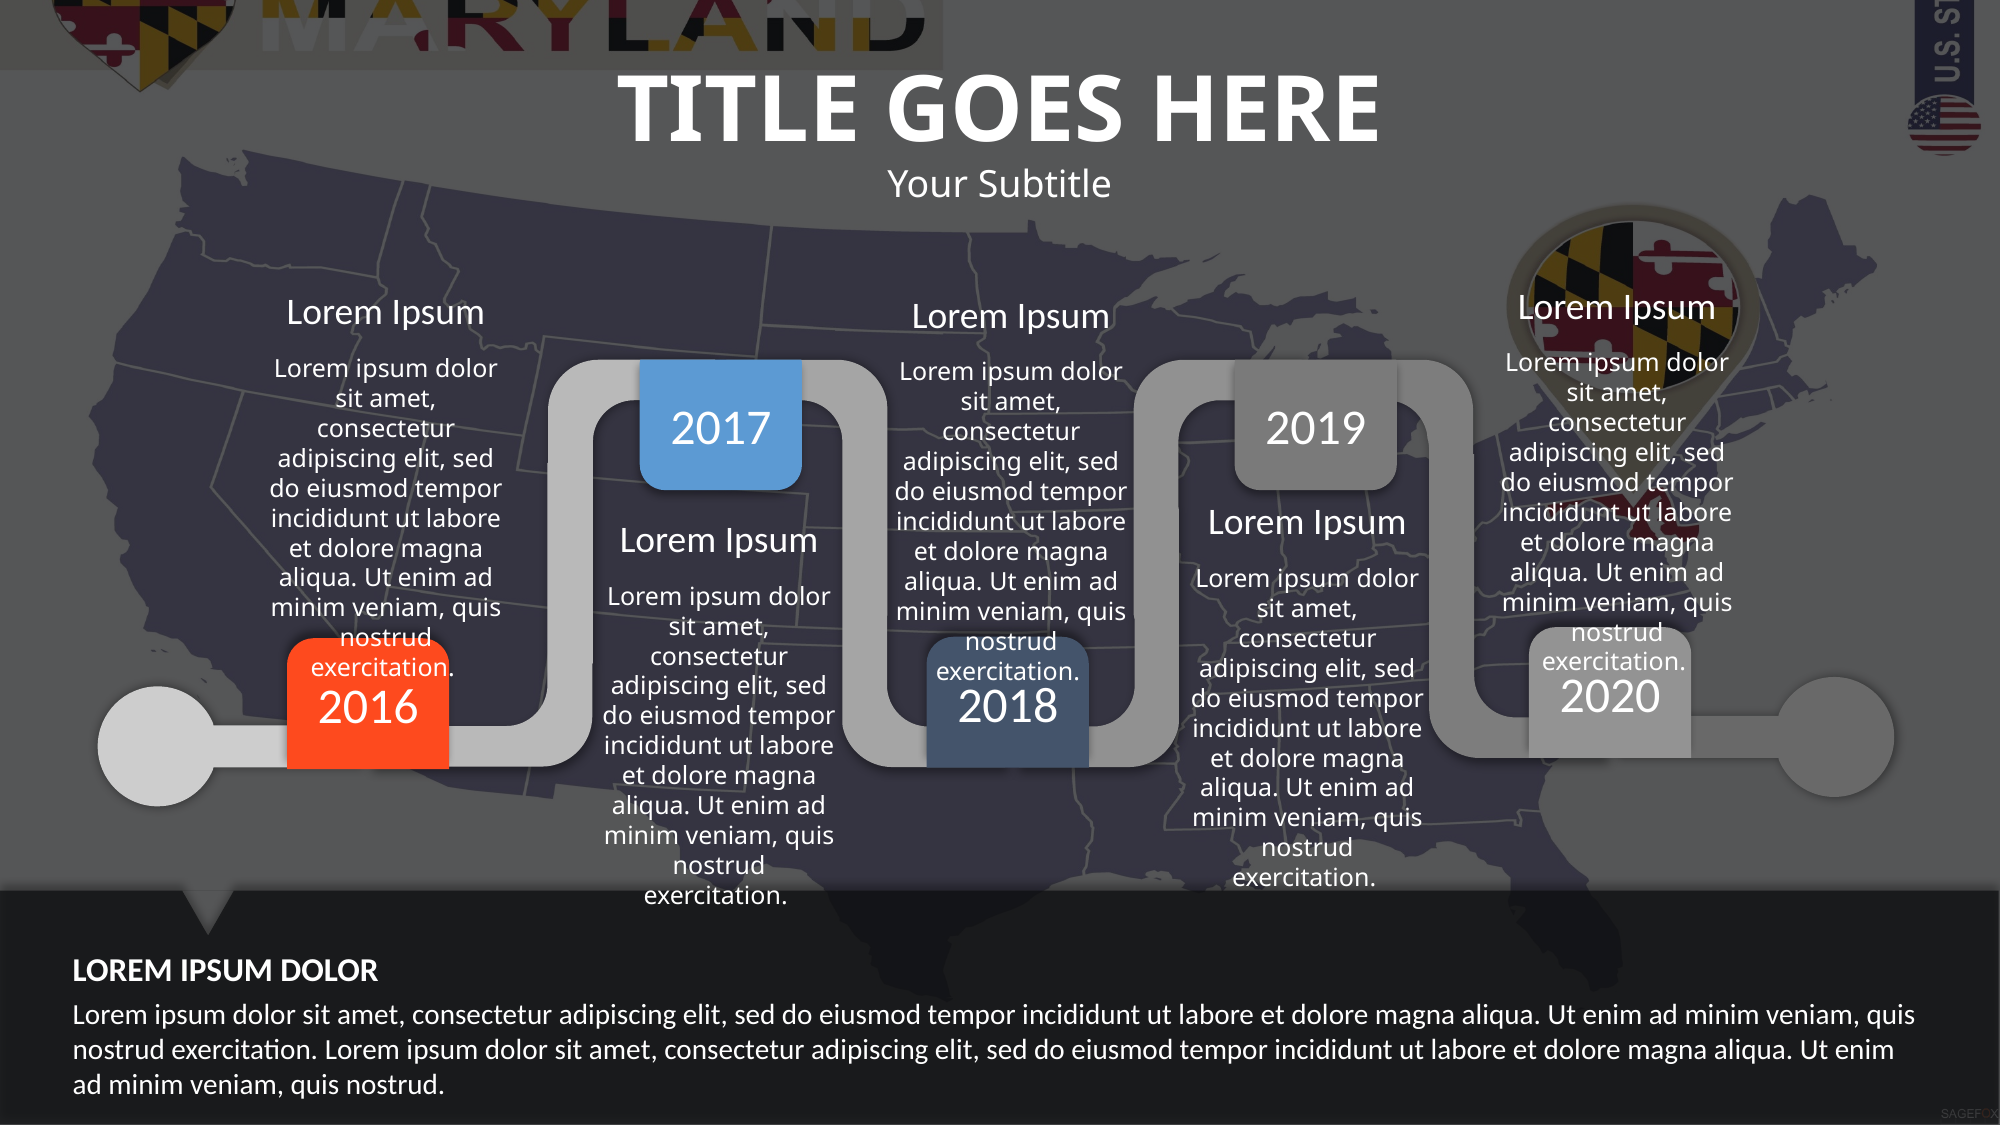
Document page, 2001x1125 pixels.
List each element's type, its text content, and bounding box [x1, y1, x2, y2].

text_box TITLE GOES HERE Your Subtitle [548, 42, 1452, 212]
text_box 2017 [638, 358, 804, 492]
text_box Lorem Ipsum Lorem ipsum dolor sit amet, consectetur adipiscing elit, sed do eiusmod tempor incididunt ut labore et dolore magna aliqua. Ut enim ad minim veniam, quis nostrud exercitation. [1484, 274, 1750, 684]
text_box [1693, 675, 1896, 798]
text_box [96, 685, 285, 808]
text_box Lorem Ipsum Lorem ipsum dolor sit amet, consectetur adipiscing elit, sed do eiusmod tempor incididunt ut labore et dolore magna aliqua. Ut enim ad minim veniam, quis nostrud exercitation. [878, 283, 1144, 693]
text_box 2020 [1527, 684, 1693, 760]
text_box [0, 889, 2000, 1125]
text_box 2016 [285, 690, 451, 771]
text_box Lorem Ipsum Lorem ipsum dolor sit amet, consectetur adipiscing elit, sed do eiusmod tempor incididunt ut labore et dolore magna aliqua. Ut enim ad minim veniam, quis nostrud exercitation. [586, 507, 852, 917]
text_box [1398, 358, 1527, 760]
text_box Lorem Ipsum Lorem ipsum dolor sit amet, consectetur adipiscing elit, sed do eiusmod tempor incididunt ut labore et dolore magna aliqua. Ut enim ad minim veniam, quis nostrud exercitation. [1175, 490, 1440, 900]
text_box Lorem Ipsum Lorem ipsum dolor sit amet, consectetur adipiscing elit, sed do eiusmod tempor incididunt ut labore et dolore magna aliqua. Ut enim ad minim veniam, quis nostrud exercitation. [253, 280, 519, 690]
text_box [803, 358, 925, 769]
text_box LOREM IPSUM DOLOR Lorem ipsum dolor sit amet, consectetur adipiscing elit, sed do eiusmod tempor incididunt ut labore et dolore magna aliqua. Ut enim ad minim veniam, quis nostrud exercitation. Lorem ipsum dolor sit amet, consectetur adipiscing elit, sed do eiusmod tempor incididunt ut labore et dolore magna aliqua. Ut enim ad minim veniam, quis nostrud. [57, 940, 1941, 1108]
text_box 2018 [925, 693, 1090, 769]
text_box [1090, 358, 1234, 769]
text_box [451, 358, 639, 768]
text_box 2019 [1233, 358, 1398, 490]
